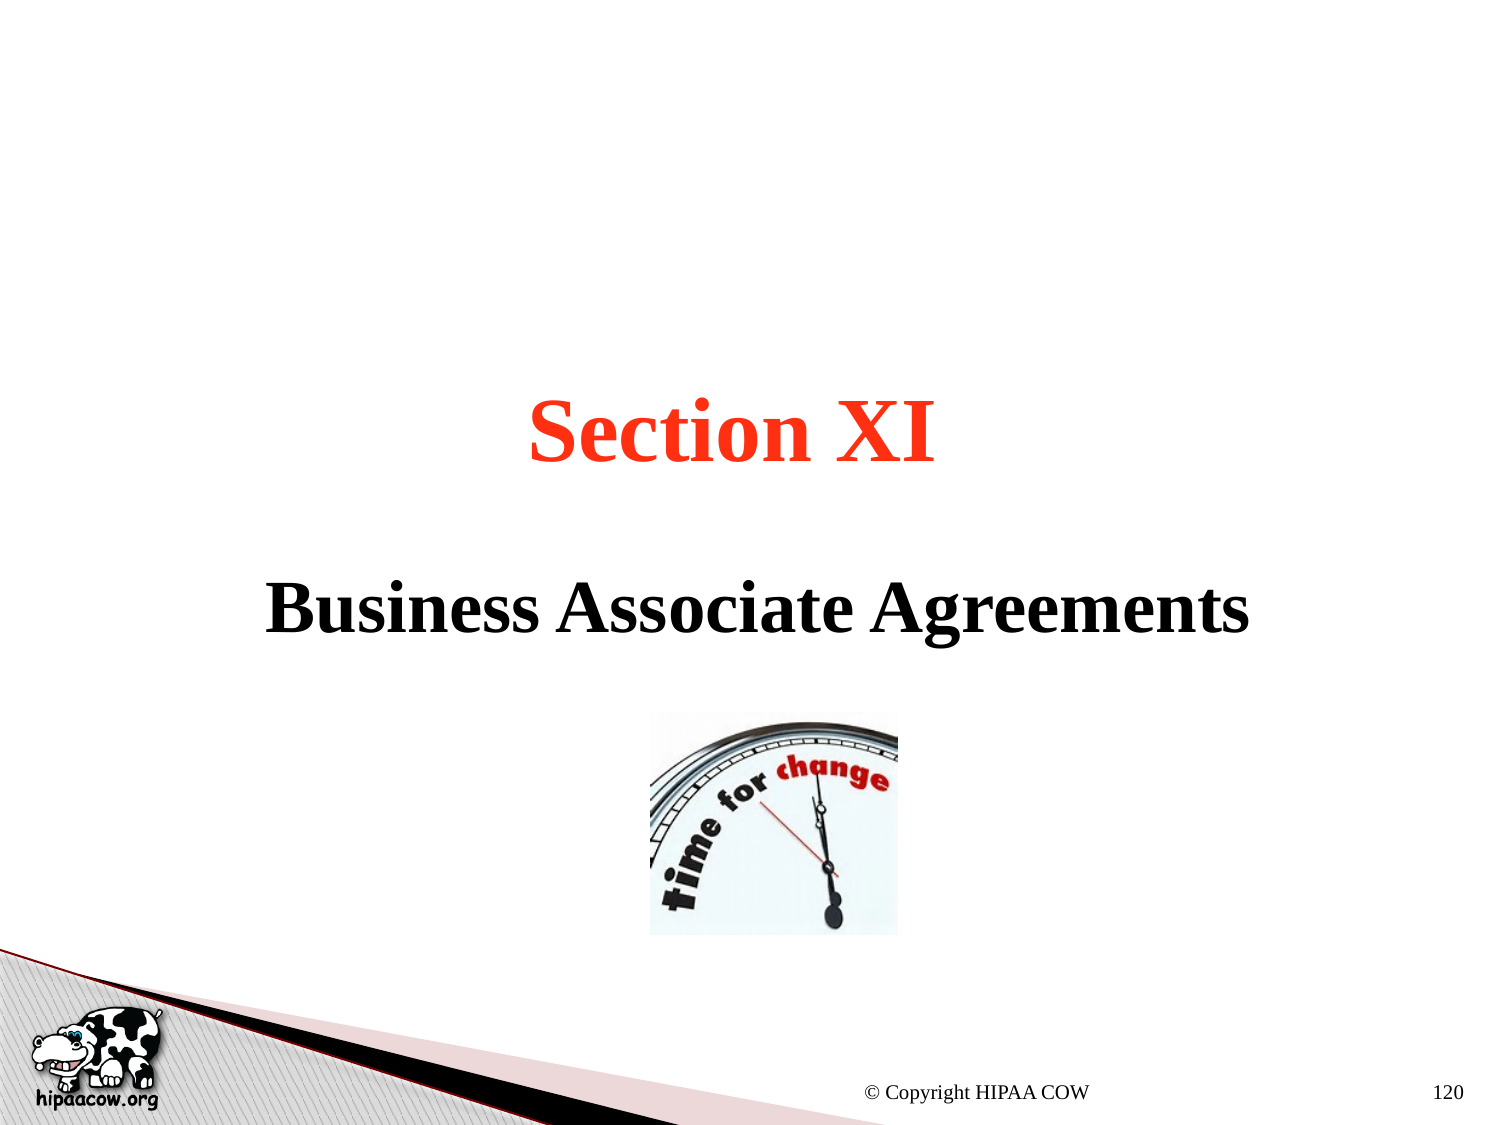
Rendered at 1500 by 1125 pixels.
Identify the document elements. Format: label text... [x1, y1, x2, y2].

text_box Section XI [512, 362, 988, 488]
picture [649, 712, 898, 935]
footer © Copyright HIPAA COW [718, 1051, 1105, 1112]
slide_number 120 [1400, 1051, 1479, 1112]
picture [24, 999, 132, 1111]
list Business Associate Agreements [132, 549, 1368, 1125]
